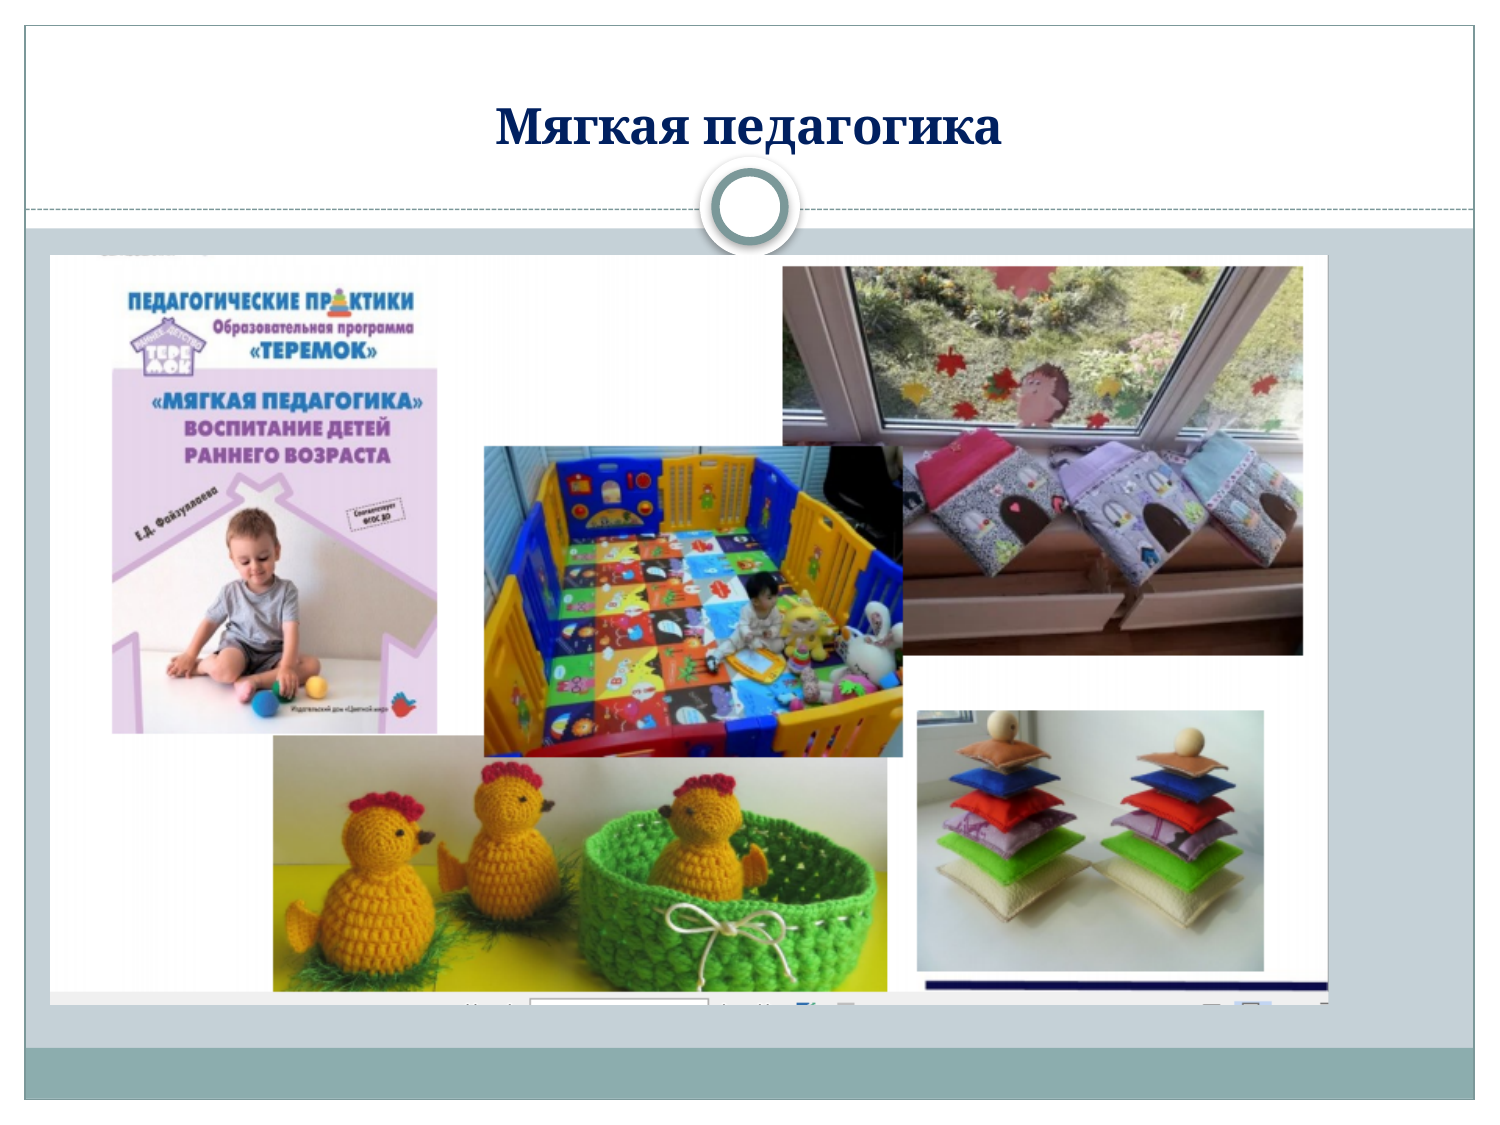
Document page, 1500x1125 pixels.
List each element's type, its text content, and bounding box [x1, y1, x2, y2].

picture [49, 255, 1329, 1005]
title Мягкая педагогика [49, 37, 1450, 162]
